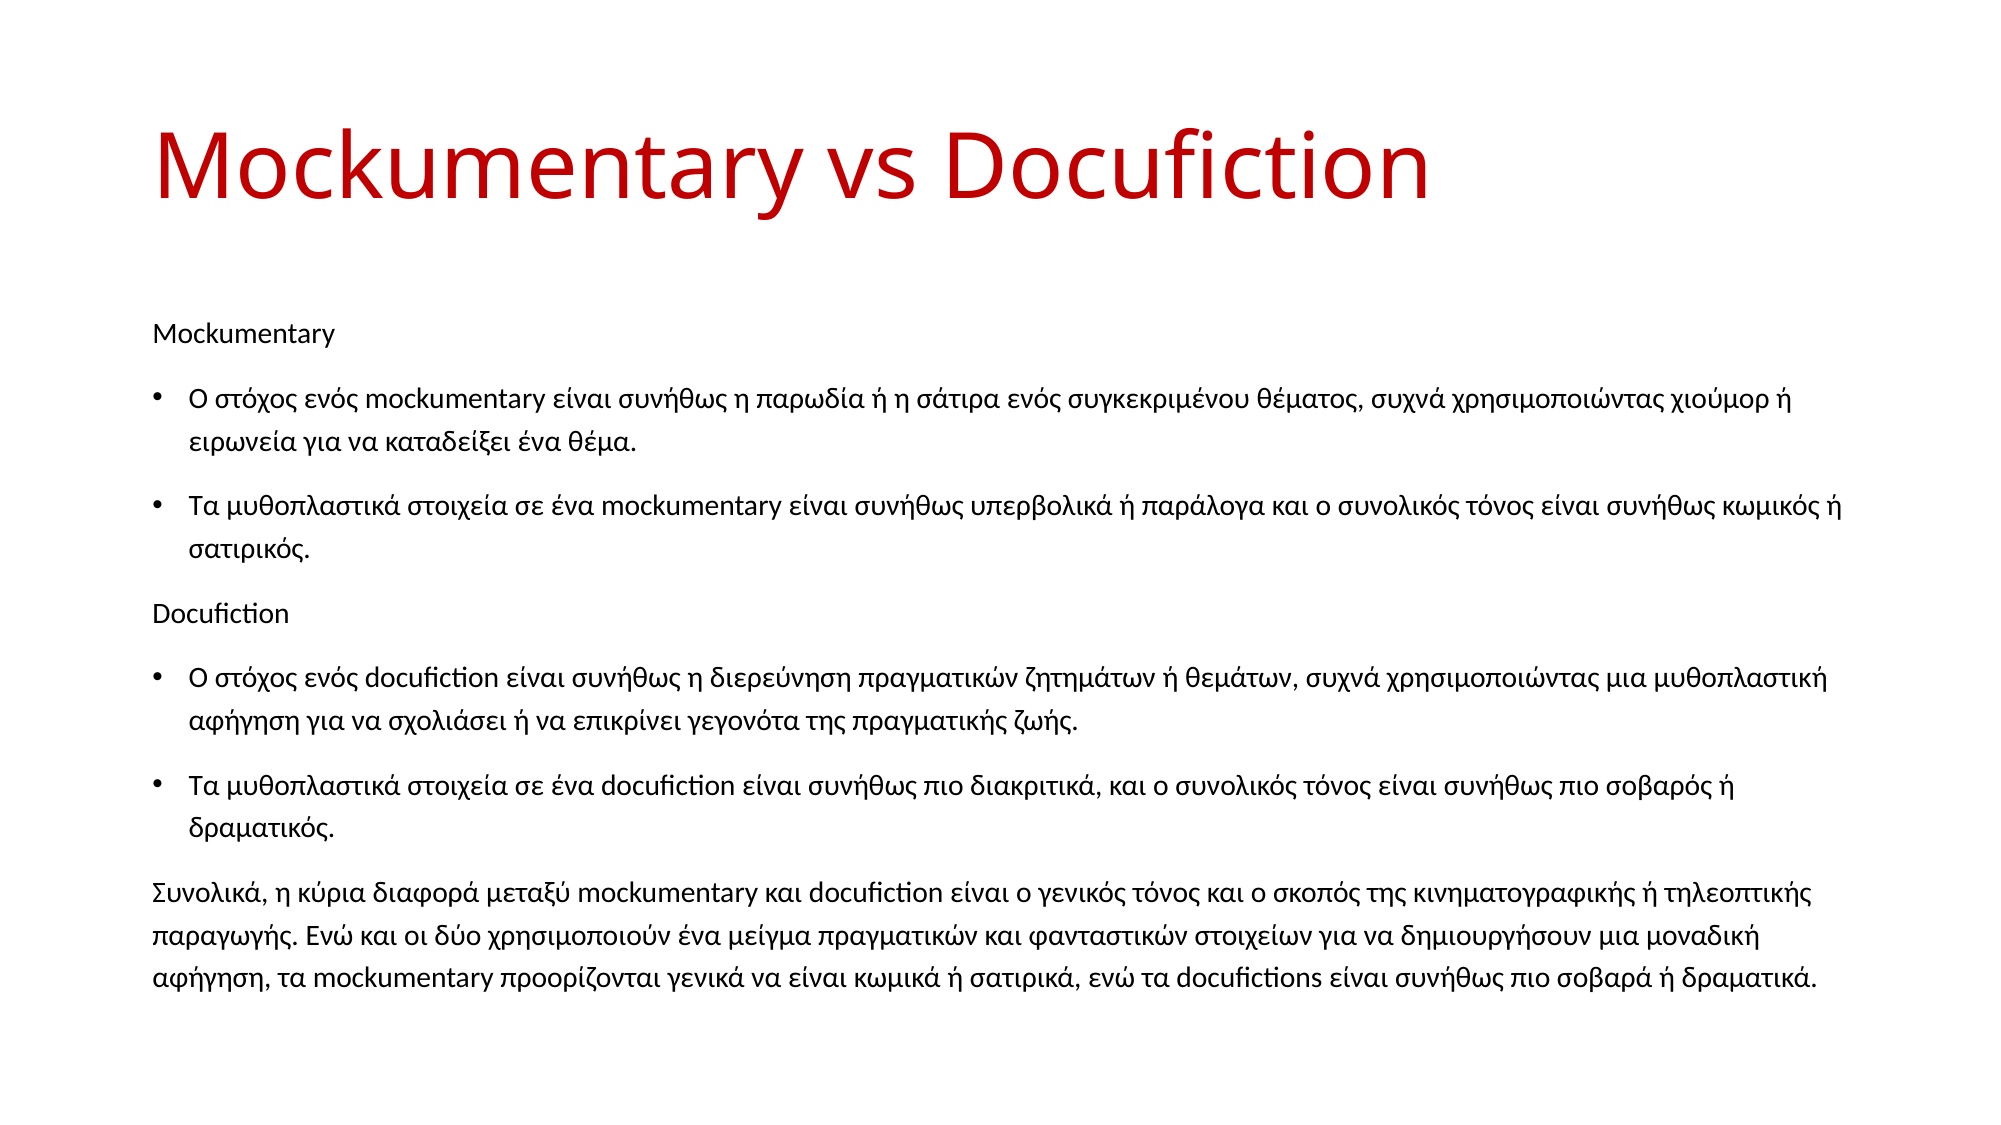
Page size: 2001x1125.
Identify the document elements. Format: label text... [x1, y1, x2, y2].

list Mockumentary Ο στόχος ενός mockumentary είναι συνήθως η παρωδία ή η σάτιρα ενός συγκεκριμένου θέματος, συχνά χρησιμοποιώντας χιούμορ ή ειρωνεία για να καταδείξει ένα θέμα. Τα μυθοπλαστικά στοιχεία σε ένα mockumentary είναι συνήθως υπερβολικά ή παράλογα και ο συνολικός τόνος είναι συνήθως κωμικός ή σατιρικός. Docufiction Ο στόχος ενός docufiction είναι συνήθως η διερεύνηση πραγματικών ζητημάτων ή θεμάτων, συχνά χρησιμοποιώντας μια μυθοπλαστική αφήγηση για να σχολιάσει ή να επικρίνει γεγονότα της πραγματικής ζωής. Τα μυθοπλαστικά στοιχεία σε ένα docufiction είναι συνήθως πιο διακριτικά, και ο συνολικός τόνος είναι συνήθως πιο σοβαρός ή δραματικός. Συνολικά, η κύρια διαφορά μεταξύ mockumentary και docufiction είναι ο γενικός τόνος και ο σκοπός της κινηματογραφικής ή τηλεοπτικής παραγωγής. Ενώ και οι δύο χρησιμοποιούν ένα μείγμα πραγματικών και φανταστικών στοιχείων για να δημιουργήσουν μια μοναδική αφήγηση, τα mockumentary προορίζονται γενικά να είναι κωμικά ή σατιρικά, ενώ τα docufictions είναι συνήθως πιο σοβαρά ή δραματικά. [137, 299, 1863, 1014]
title Mockumentary vs Docufiction [137, 59, 1863, 278]
